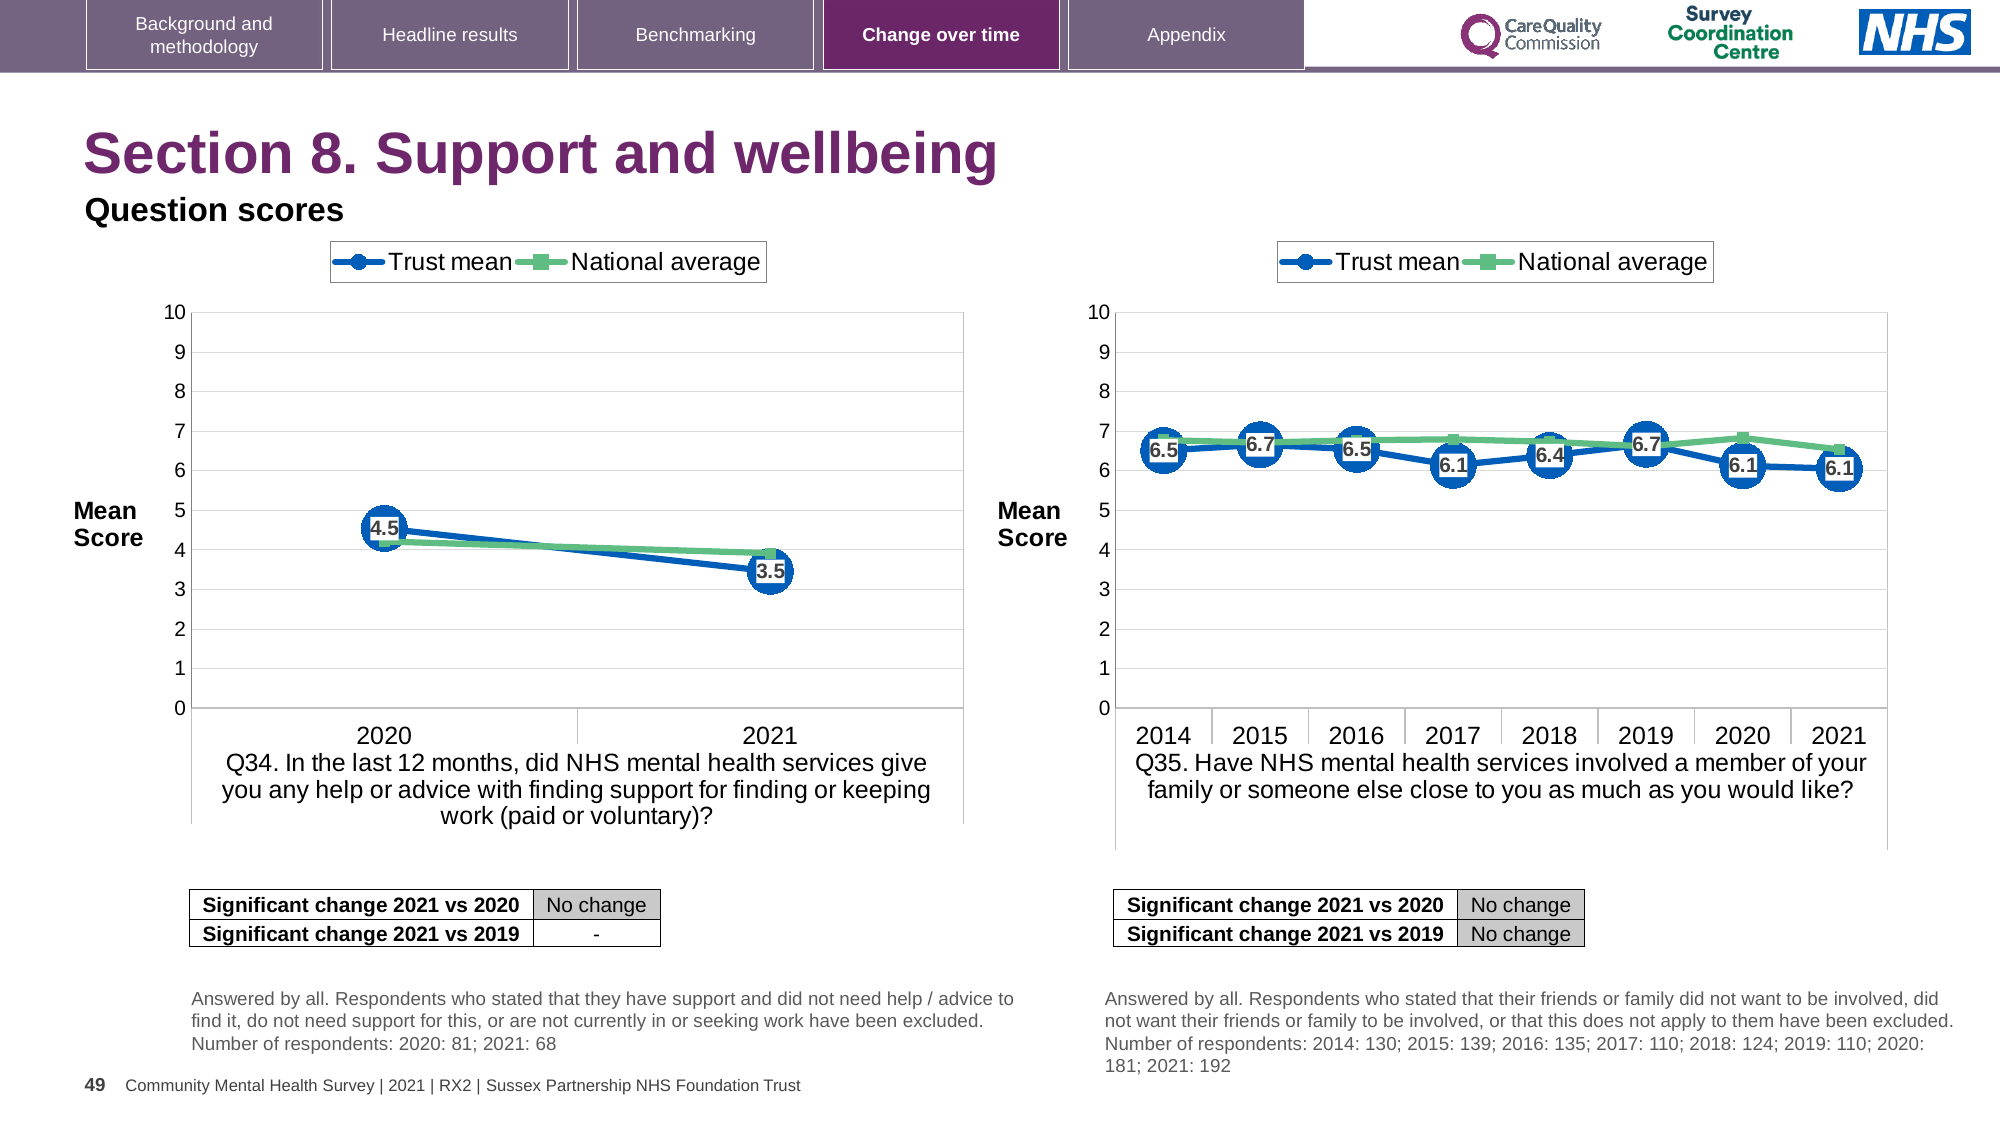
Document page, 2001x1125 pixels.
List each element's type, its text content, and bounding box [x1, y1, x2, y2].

title Section 8. Support and wellbeing [68, 100, 1942, 209]
picture [1859, 9, 1971, 55]
table_cell Significant change 2021 vs 2019 [1114, 920, 1457, 946]
text_box Answered by all. Respondents who stated that they have support and did not need help / advice to find it, do not need support for this, or are not currently in or seeking work have been excluded. Number of respondents: 2020: 81; 2021: 68 [176, 979, 1036, 1062]
table_header No change [1458, 890, 1584, 919]
picture [1666, 3, 1794, 61]
chart [993, 240, 1891, 858]
picture [1460, 13, 1602, 59]
table_header No change [534, 890, 660, 919]
text_box 49 [84, 1065, 122, 1125]
table_header Significant change 2021 vs 2020 [190, 890, 533, 919]
table_cell Significant change 2021 vs 2019 [190, 920, 533, 946]
table_cell - [534, 920, 660, 946]
text_box Answered by all. Respondents who stated that their friends or family did not want to be involved, did not want their friends or family to be involved, or that this does not apply to them have been excluded. Number of respondents: 2014: 130; 2015: 139; 2016: 135; 2017: 110; 2018: 124; 2019: 110; 2020: 181; 2021: 192 [1090, 978, 1978, 1084]
table_header Significant change 2021 vs 2020 [1114, 890, 1457, 919]
table_cell No change [1458, 920, 1584, 946]
chart [68, 240, 966, 858]
text_box Question scores [84, 185, 1864, 229]
